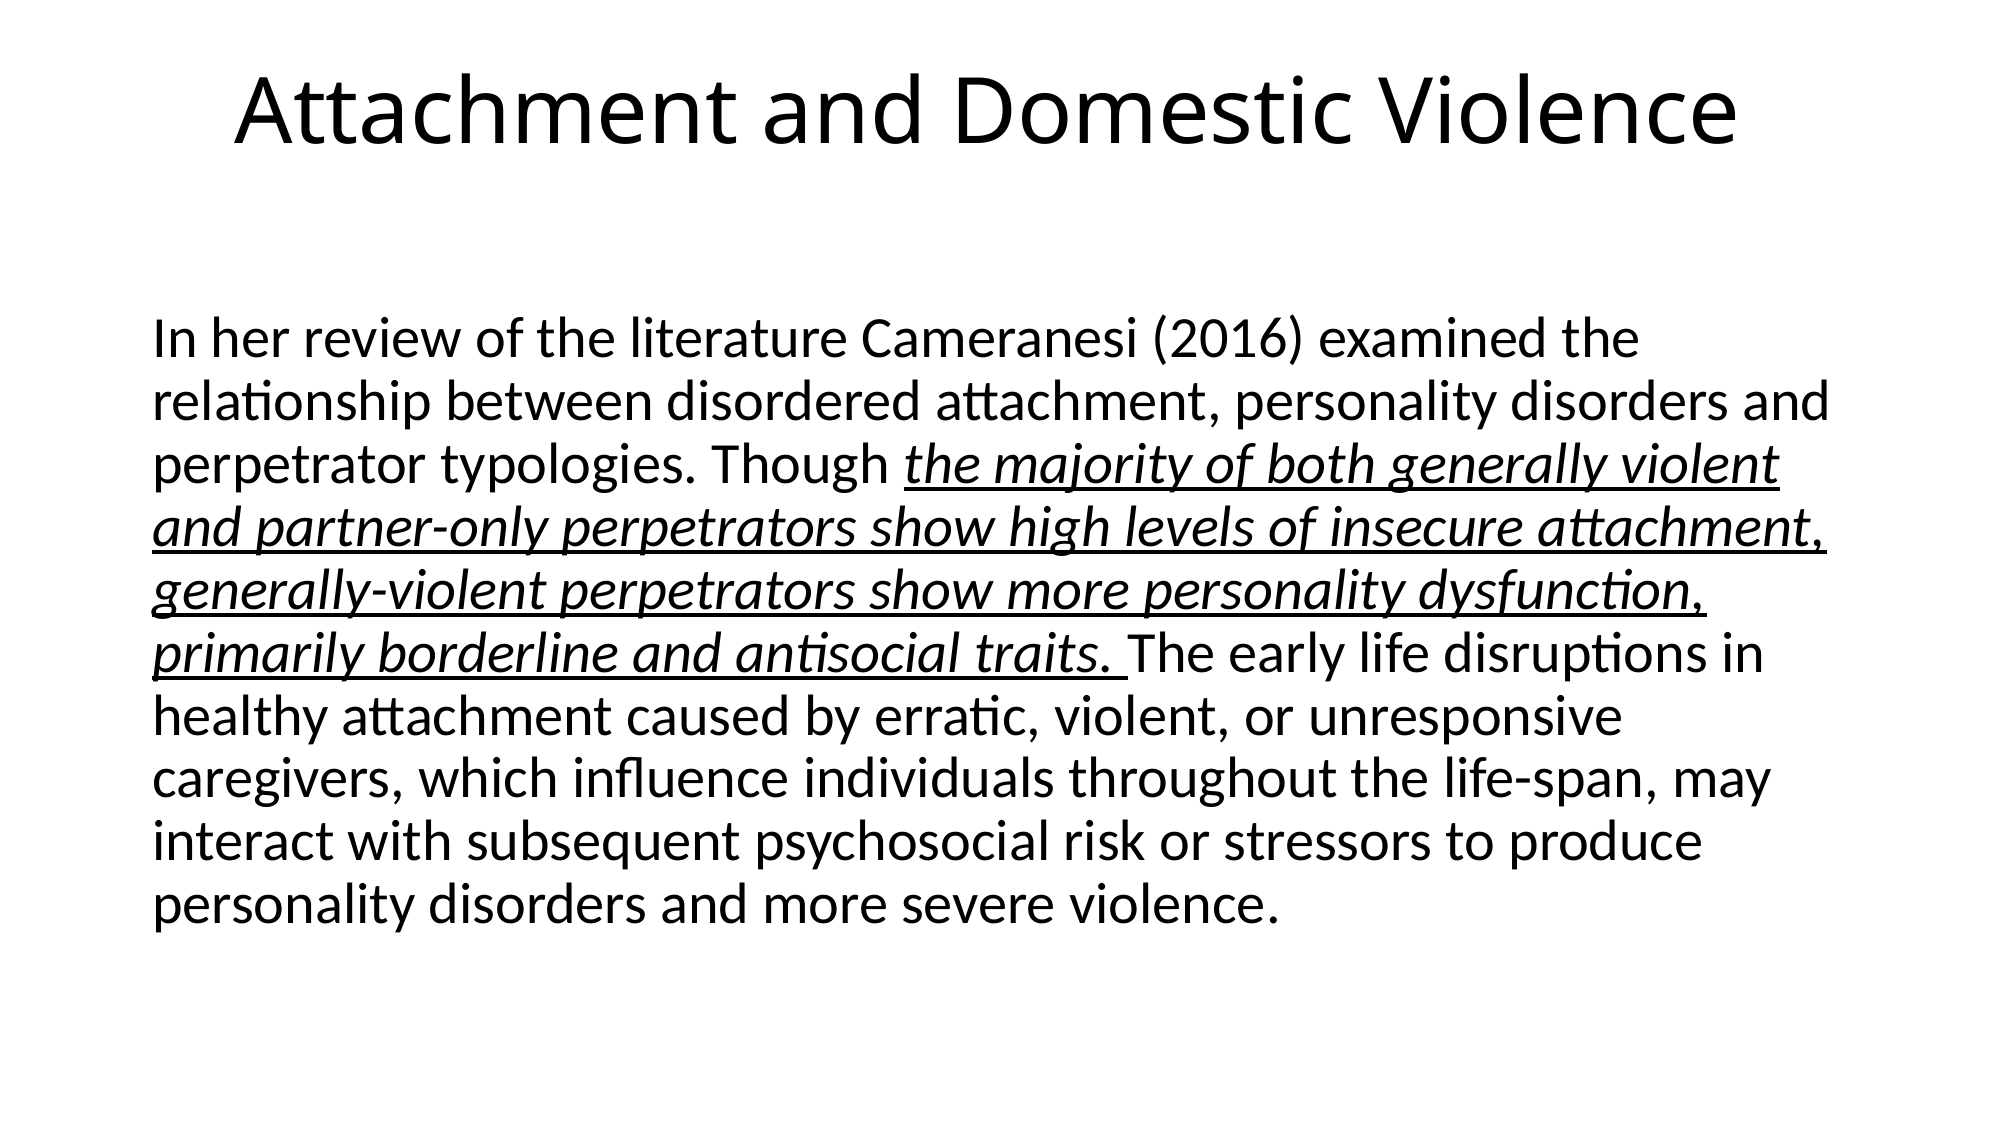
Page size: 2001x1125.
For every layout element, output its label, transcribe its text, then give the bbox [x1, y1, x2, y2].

title Attachment and Domestic Violence [137, 59, 1863, 278]
list In her review of the literature Cameranesi (2016) examined the relationship between disordered attachment, personality disorders and perpetrator typologies. Though the majority of both generally violent and partner-only perpetrators show high levels of insecure attachment, generally-violent perpetrators show more personality dysfunction, primarily borderline and antisocial traits. The early life disruptions in healthy attachment caused by erratic, violent, or unresponsive caregivers, which influence individuals throughout the life-span, may interact with subsequent psychosocial risk or stressors to produce personality disorders and more severe violence. [137, 299, 1863, 1014]
